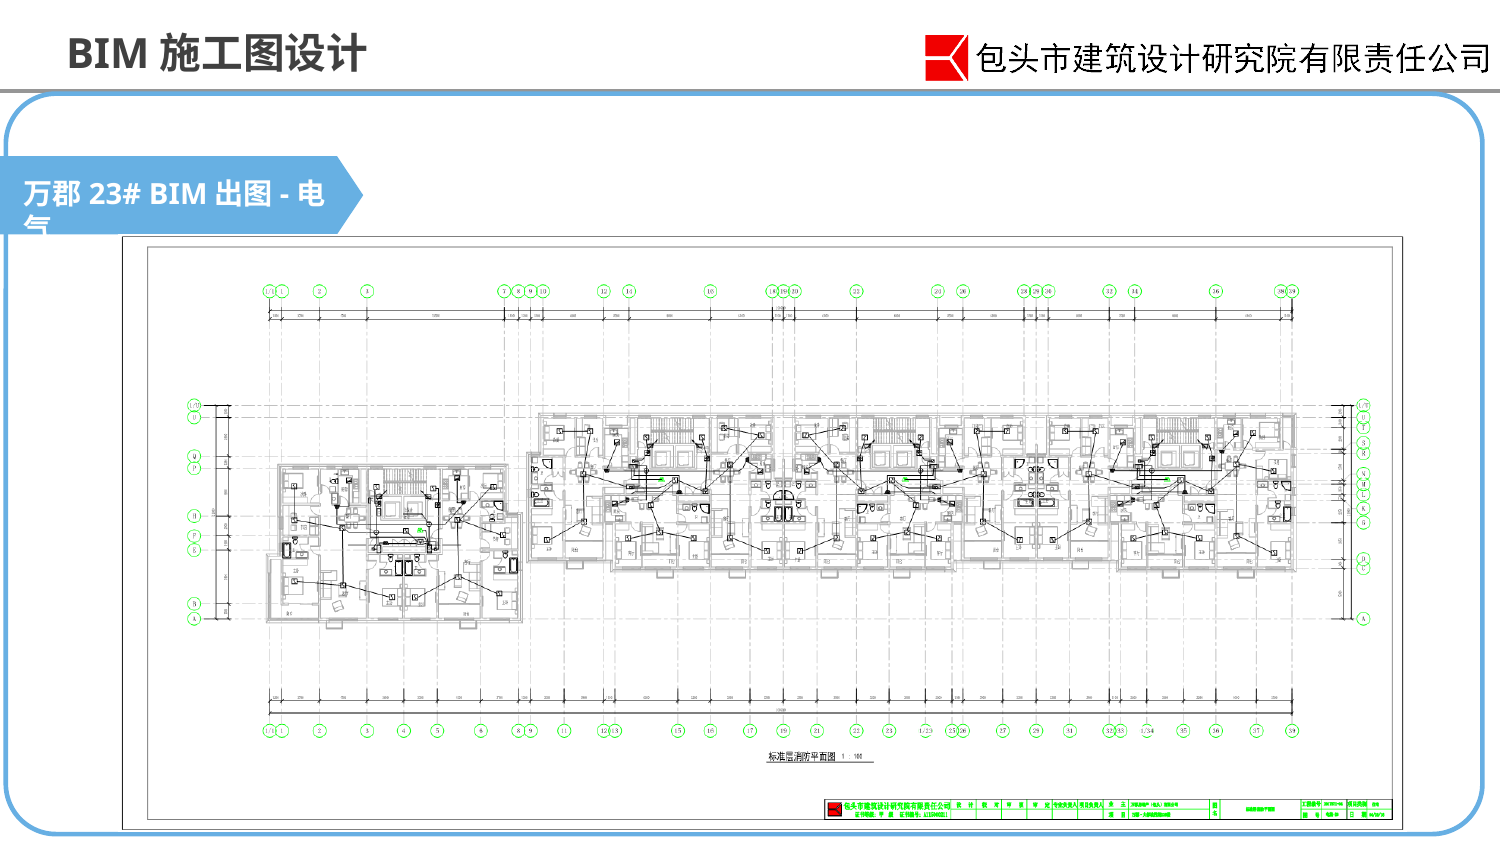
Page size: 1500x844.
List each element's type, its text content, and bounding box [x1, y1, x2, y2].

picture [118, 234, 1407, 833]
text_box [0, 93, 1483, 835]
picture [925, 34, 1488, 81]
text_box BIM施工图设计 [51, 9, 493, 85]
